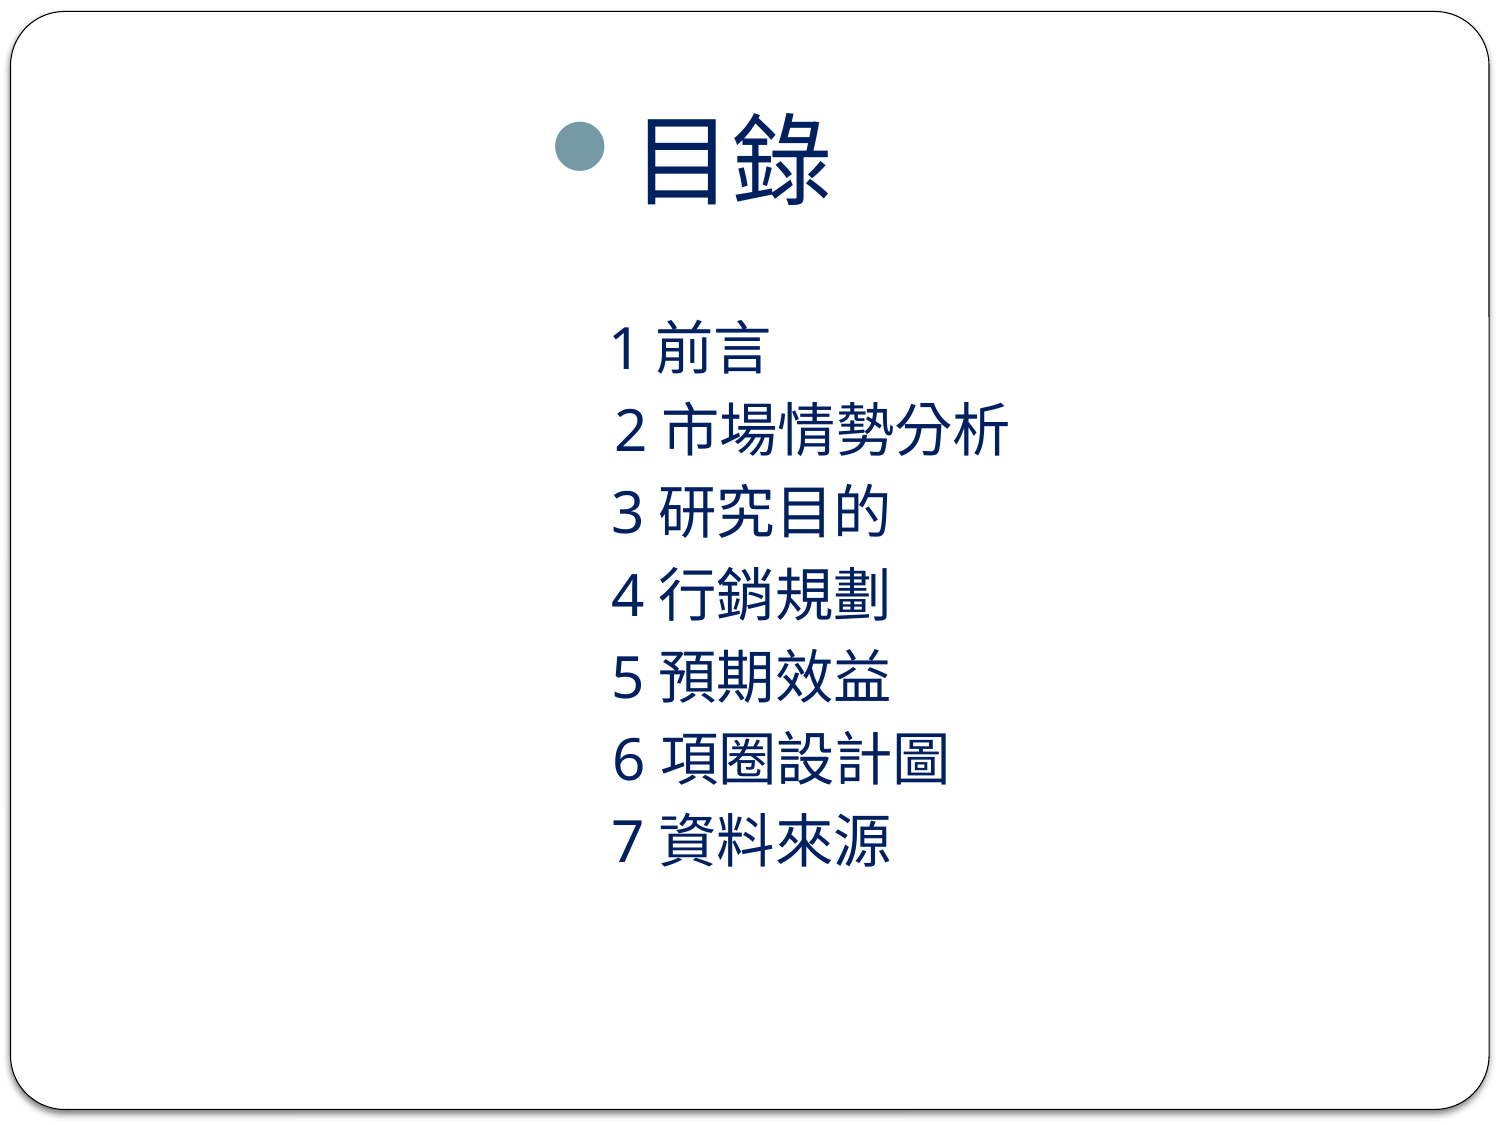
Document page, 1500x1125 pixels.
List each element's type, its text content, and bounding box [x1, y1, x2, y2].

list 目錄 1前言 2市場情勢分析 3研究目的 4行銷規劃 5預期效益 6項圈設計圖 7資料來源 [53, 90, 1329, 1029]
